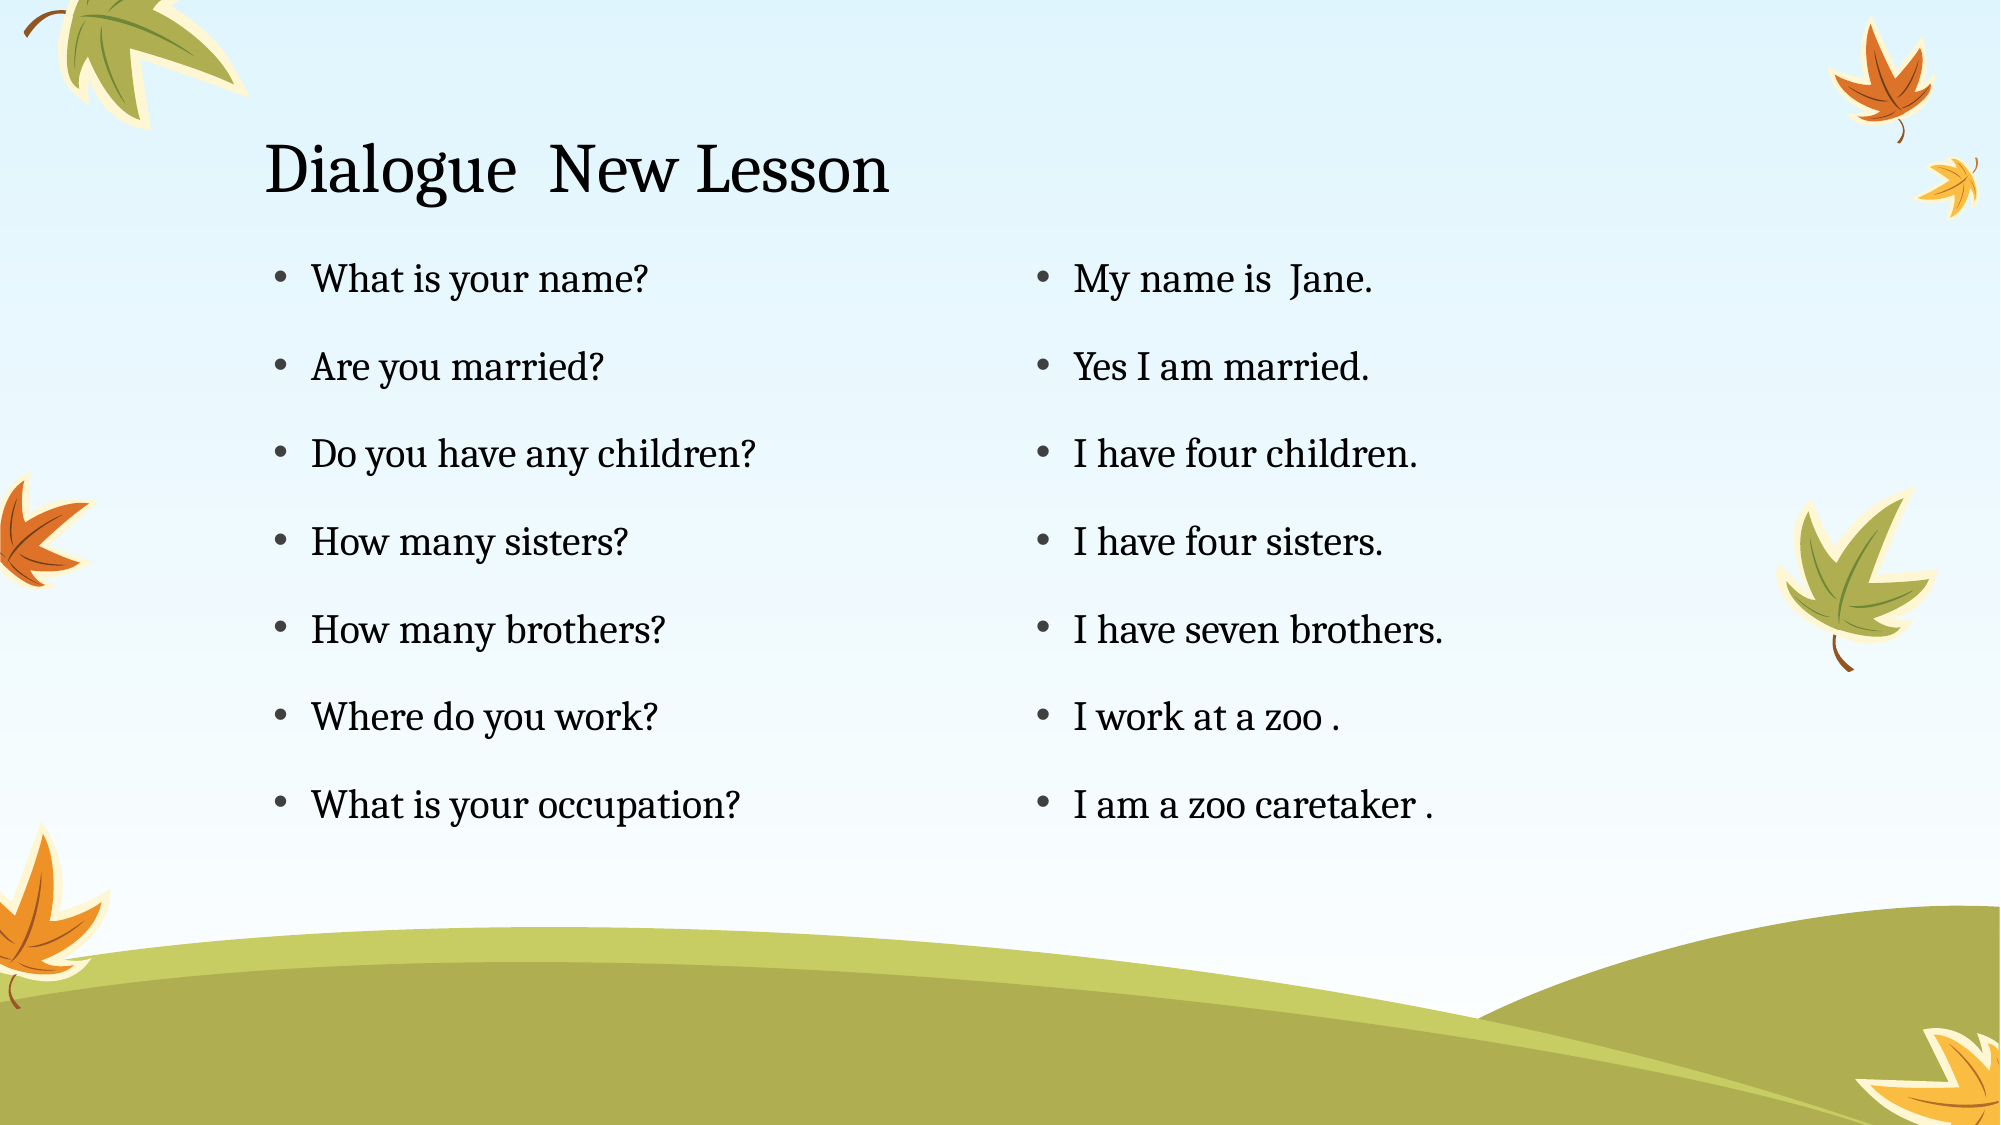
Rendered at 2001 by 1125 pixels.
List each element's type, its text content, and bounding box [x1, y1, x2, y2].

title Dialogue New Lesson [249, 12, 1749, 216]
list My name is Jane. Yes I am married. I have four children. I have four sisters. I have seven brothers. I work at a zoo . I am a zoo caretaker . [1013, 243, 1749, 921]
list What is your name? Are you married? Do you have any children? How many sisters? How many brothers? Where do you work? What is your occupation? [250, 243, 986, 921]
